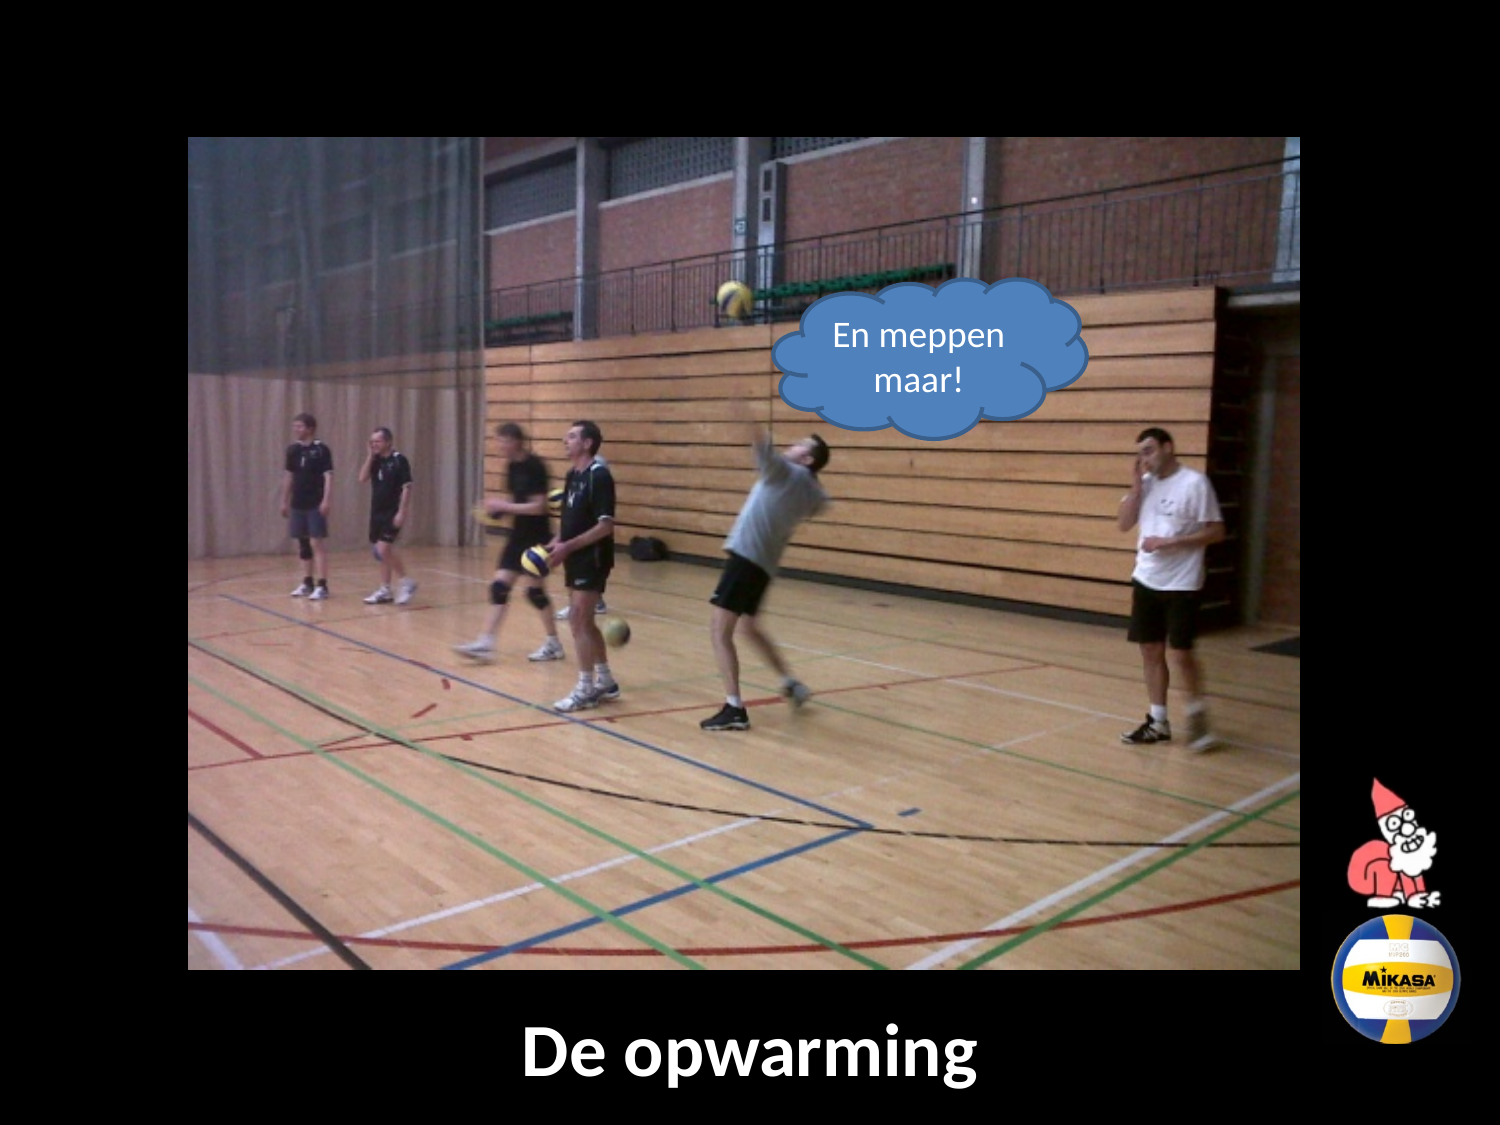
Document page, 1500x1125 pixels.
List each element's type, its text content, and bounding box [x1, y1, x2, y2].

picture [188, 136, 1300, 971]
picture [1312, 774, 1479, 1044]
text_box De opwarming [0, 993, 1500, 1099]
